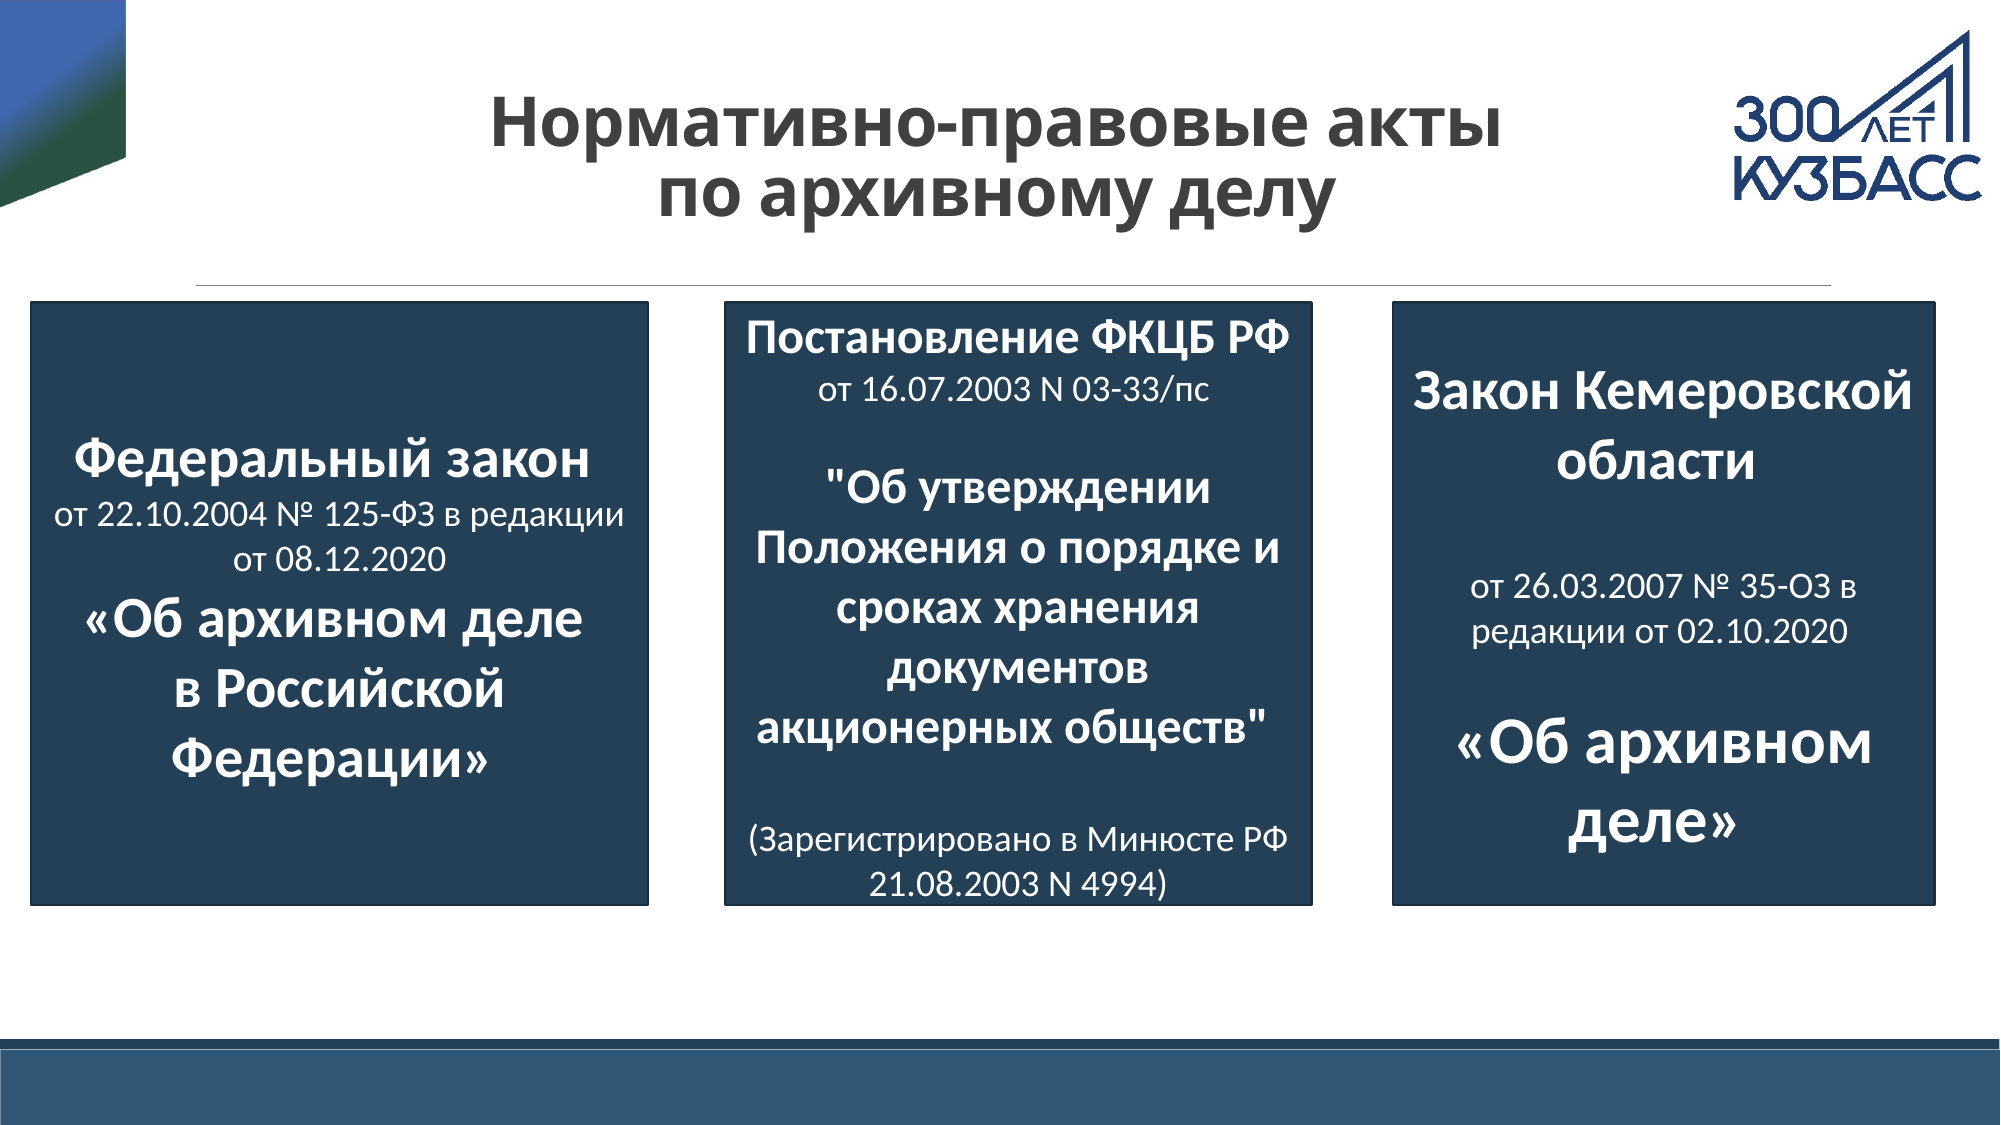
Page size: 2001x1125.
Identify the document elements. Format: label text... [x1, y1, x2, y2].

title Нормативно-правовые акты по архивному делу [180, 81, 1830, 239]
text_box Постановление ФКЦБ РФ от 16.07.2003 N 03-33/пс "Об утверждении Положения о порядке и сроках хранения документов акционерных обществ" (Зарегистрировано в Минюсте РФ 21.08.2003 N 4994) [724, 301, 1313, 906]
picture [1728, 25, 1985, 205]
picture [0, 0, 127, 208]
text_box Федеральный закон от 22.10.2004 № 125-ФЗ в редакции от 08.12.2020 «Об архивном деле в Российской Федерации» [30, 301, 649, 906]
text_box Закон Кемеровской области от 26.03.2007 № 35-ОЗ в редакции от 02.10.2020 «Об архивном деле» [1392, 301, 1936, 906]
